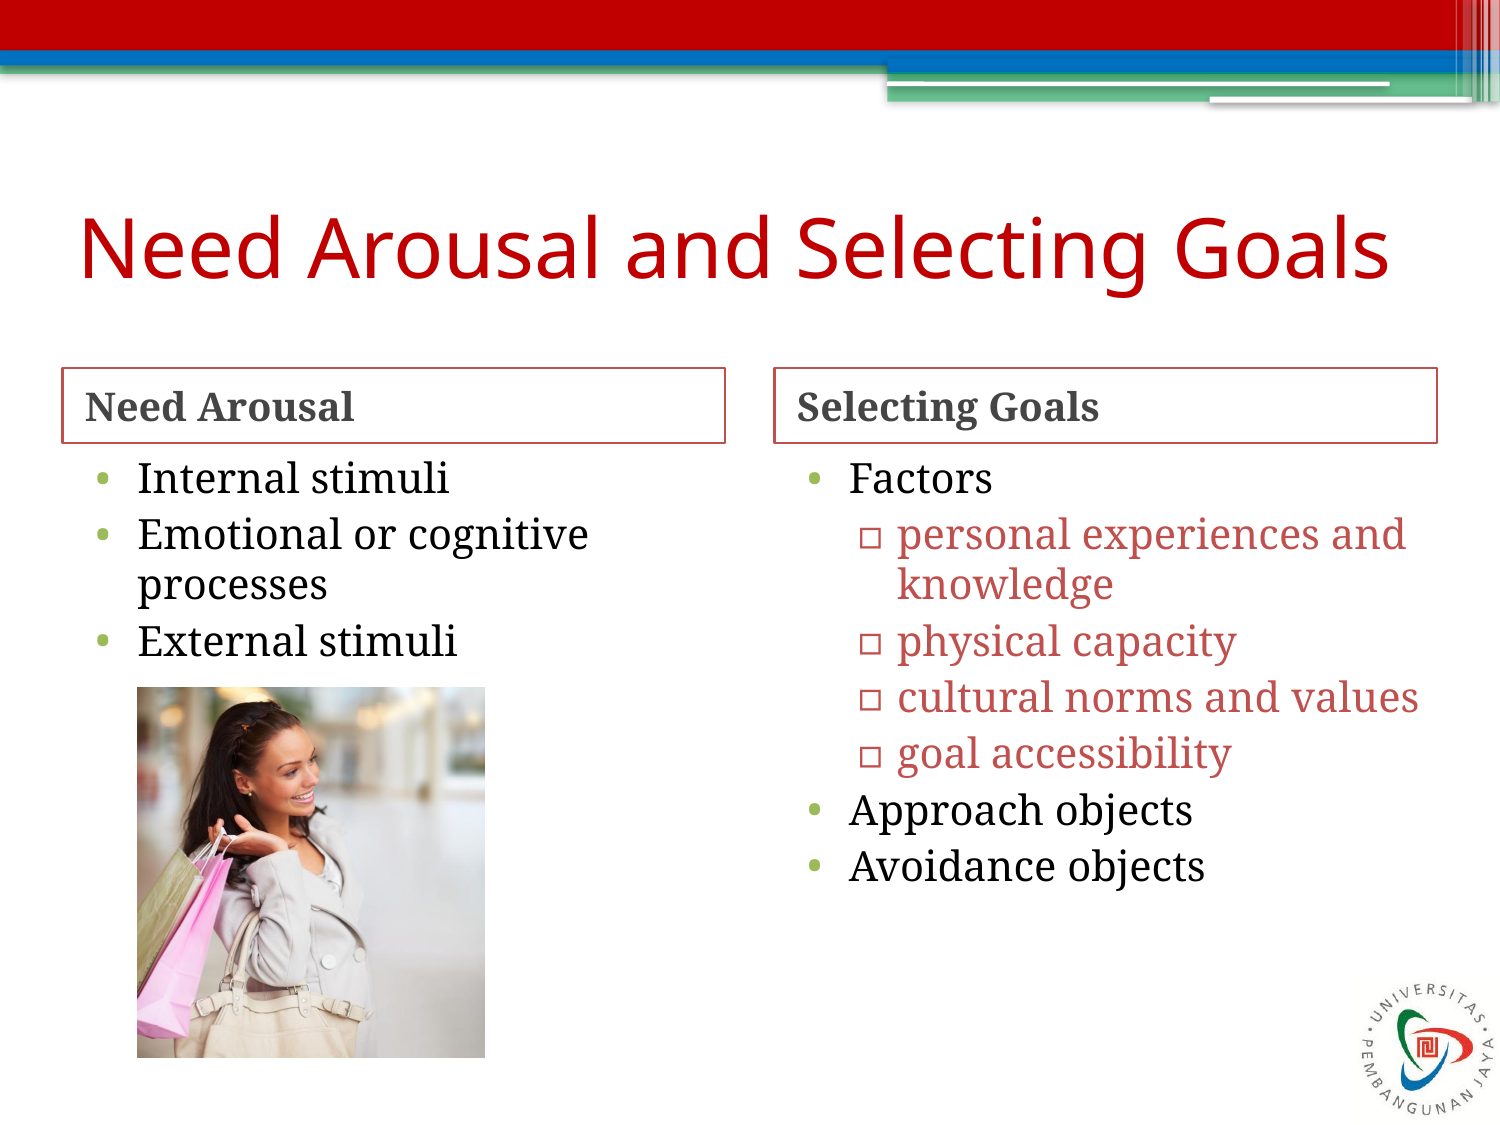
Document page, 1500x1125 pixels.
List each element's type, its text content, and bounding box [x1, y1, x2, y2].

list Selecting Goals [773, 367, 1438, 444]
picture [1352, 975, 1500, 1125]
picture [137, 687, 485, 1058]
list Factors personal experiences and knowledge physical capacity cultural norms and values goal accessibility Approach objects Avoidance objects [773, 444, 1437, 1082]
title Need Arousal and Selecting Goals [62, 187, 1438, 363]
list Internal stimuli Emotional or cognitive processes External stimuli [62, 444, 726, 1082]
list Need Arousal [61, 367, 726, 444]
